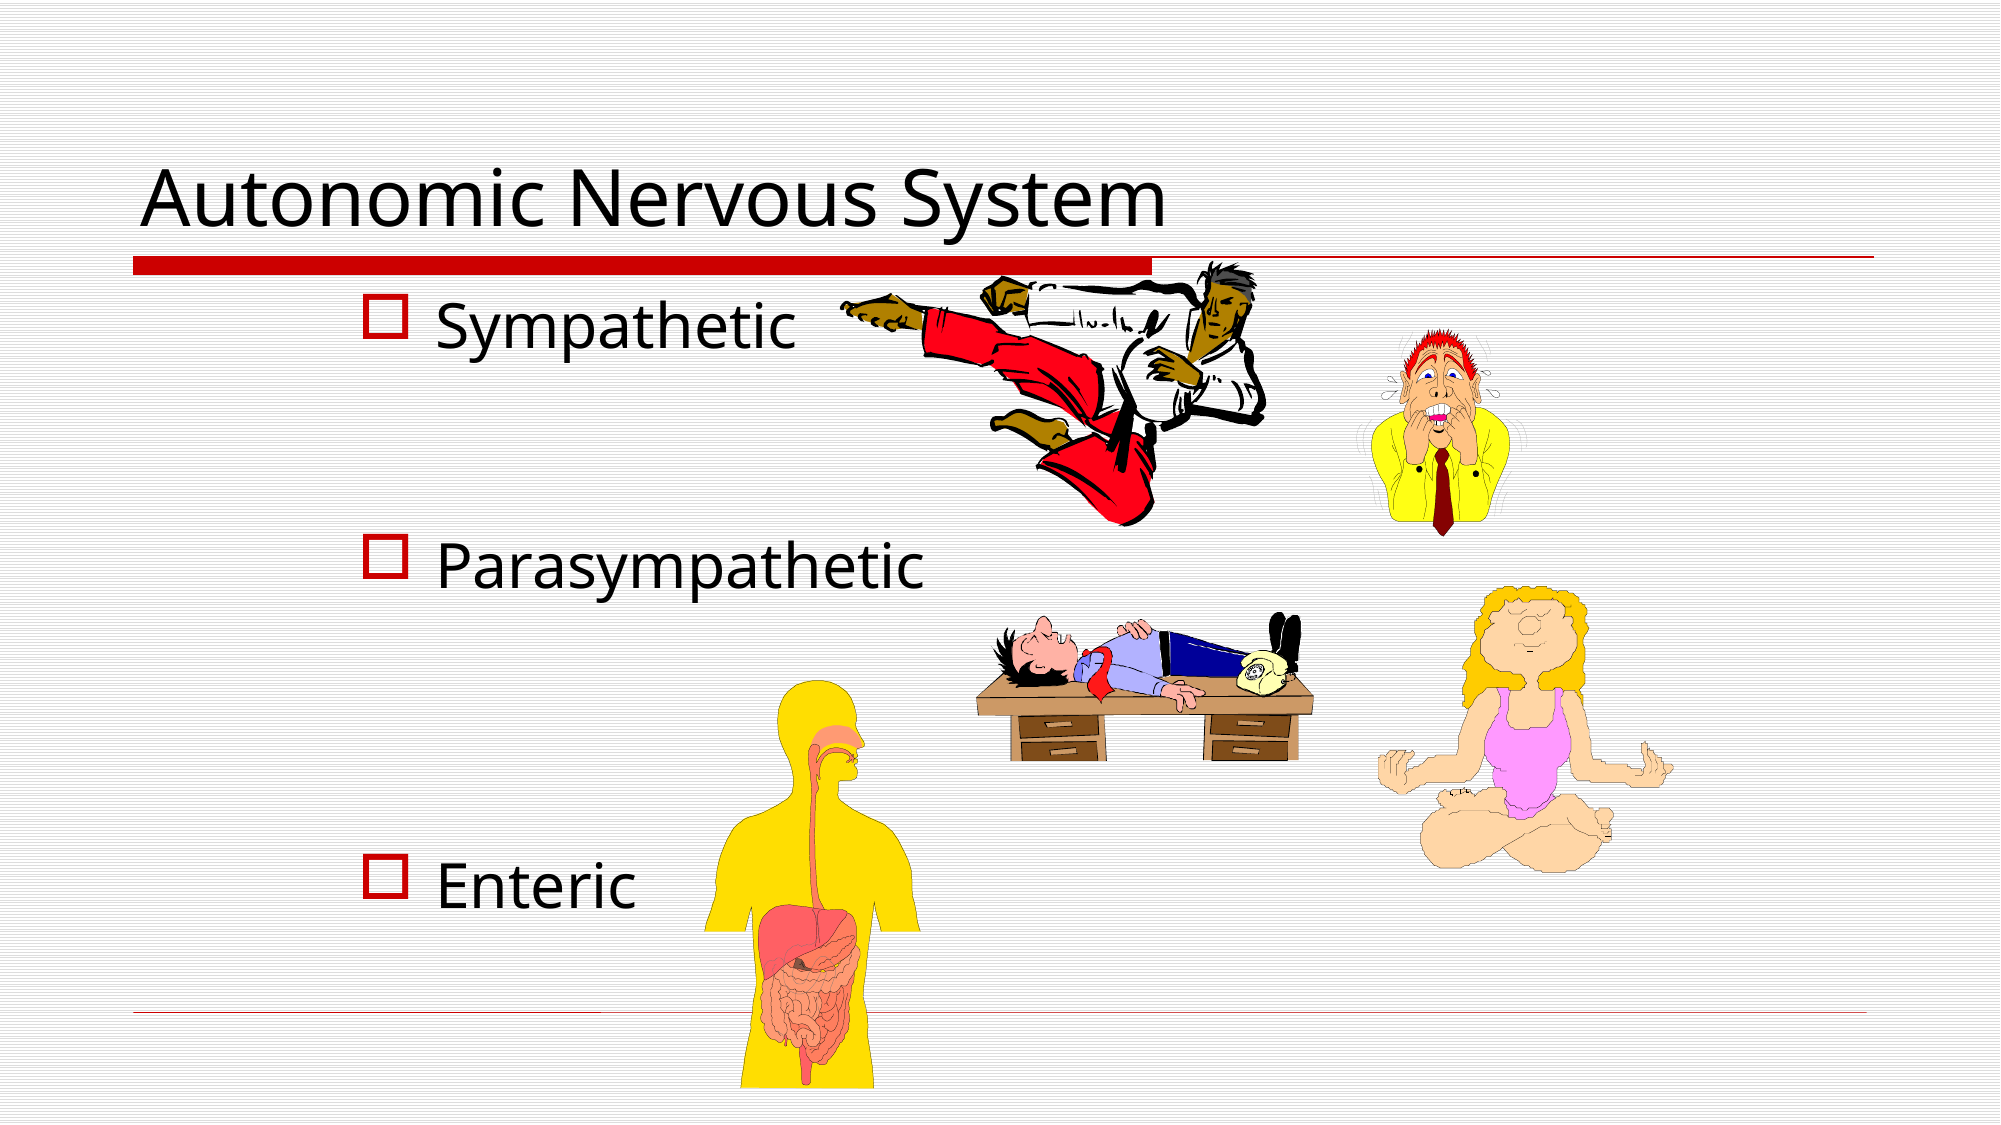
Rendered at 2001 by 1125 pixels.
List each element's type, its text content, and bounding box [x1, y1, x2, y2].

picture [976, 609, 1314, 761]
list Sympathetic Parasympathetic Enteric [342, 287, 1011, 988]
title Autonomic Nervous System [125, 50, 1876, 250]
picture [1378, 586, 1674, 873]
picture [834, 255, 1272, 533]
picture [1354, 326, 1530, 539]
picture [704, 680, 921, 1089]
